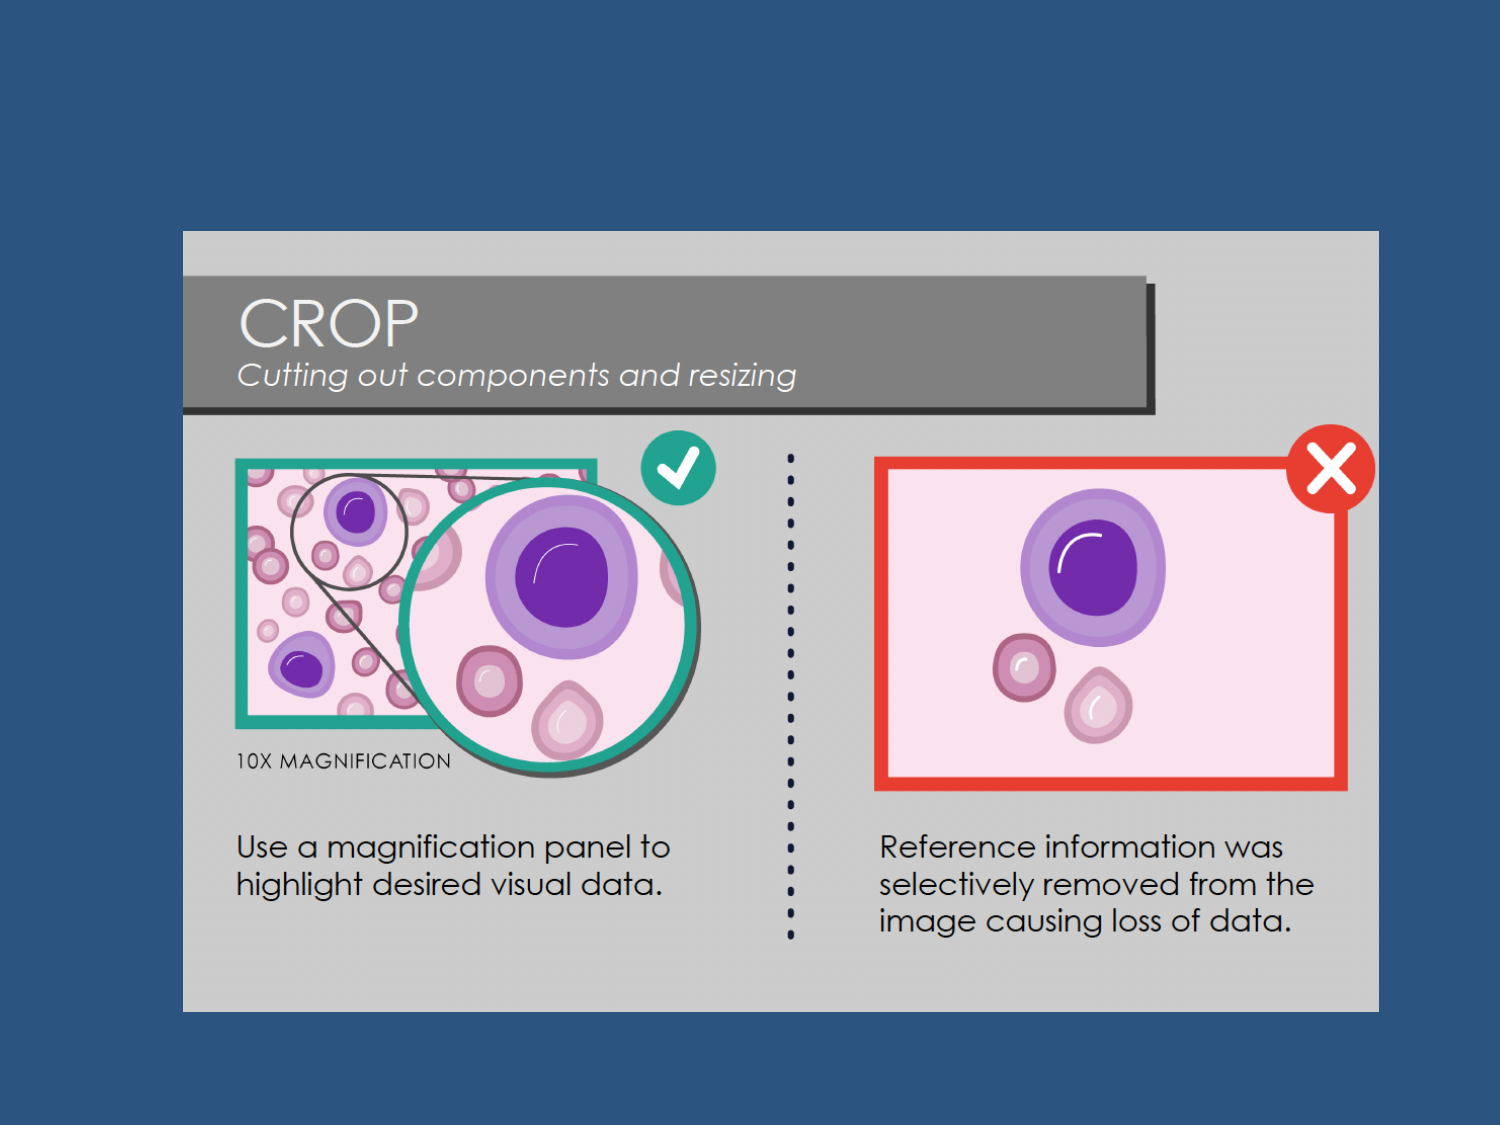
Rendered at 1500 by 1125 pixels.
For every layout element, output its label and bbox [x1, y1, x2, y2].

list [182, 231, 1380, 1012]
